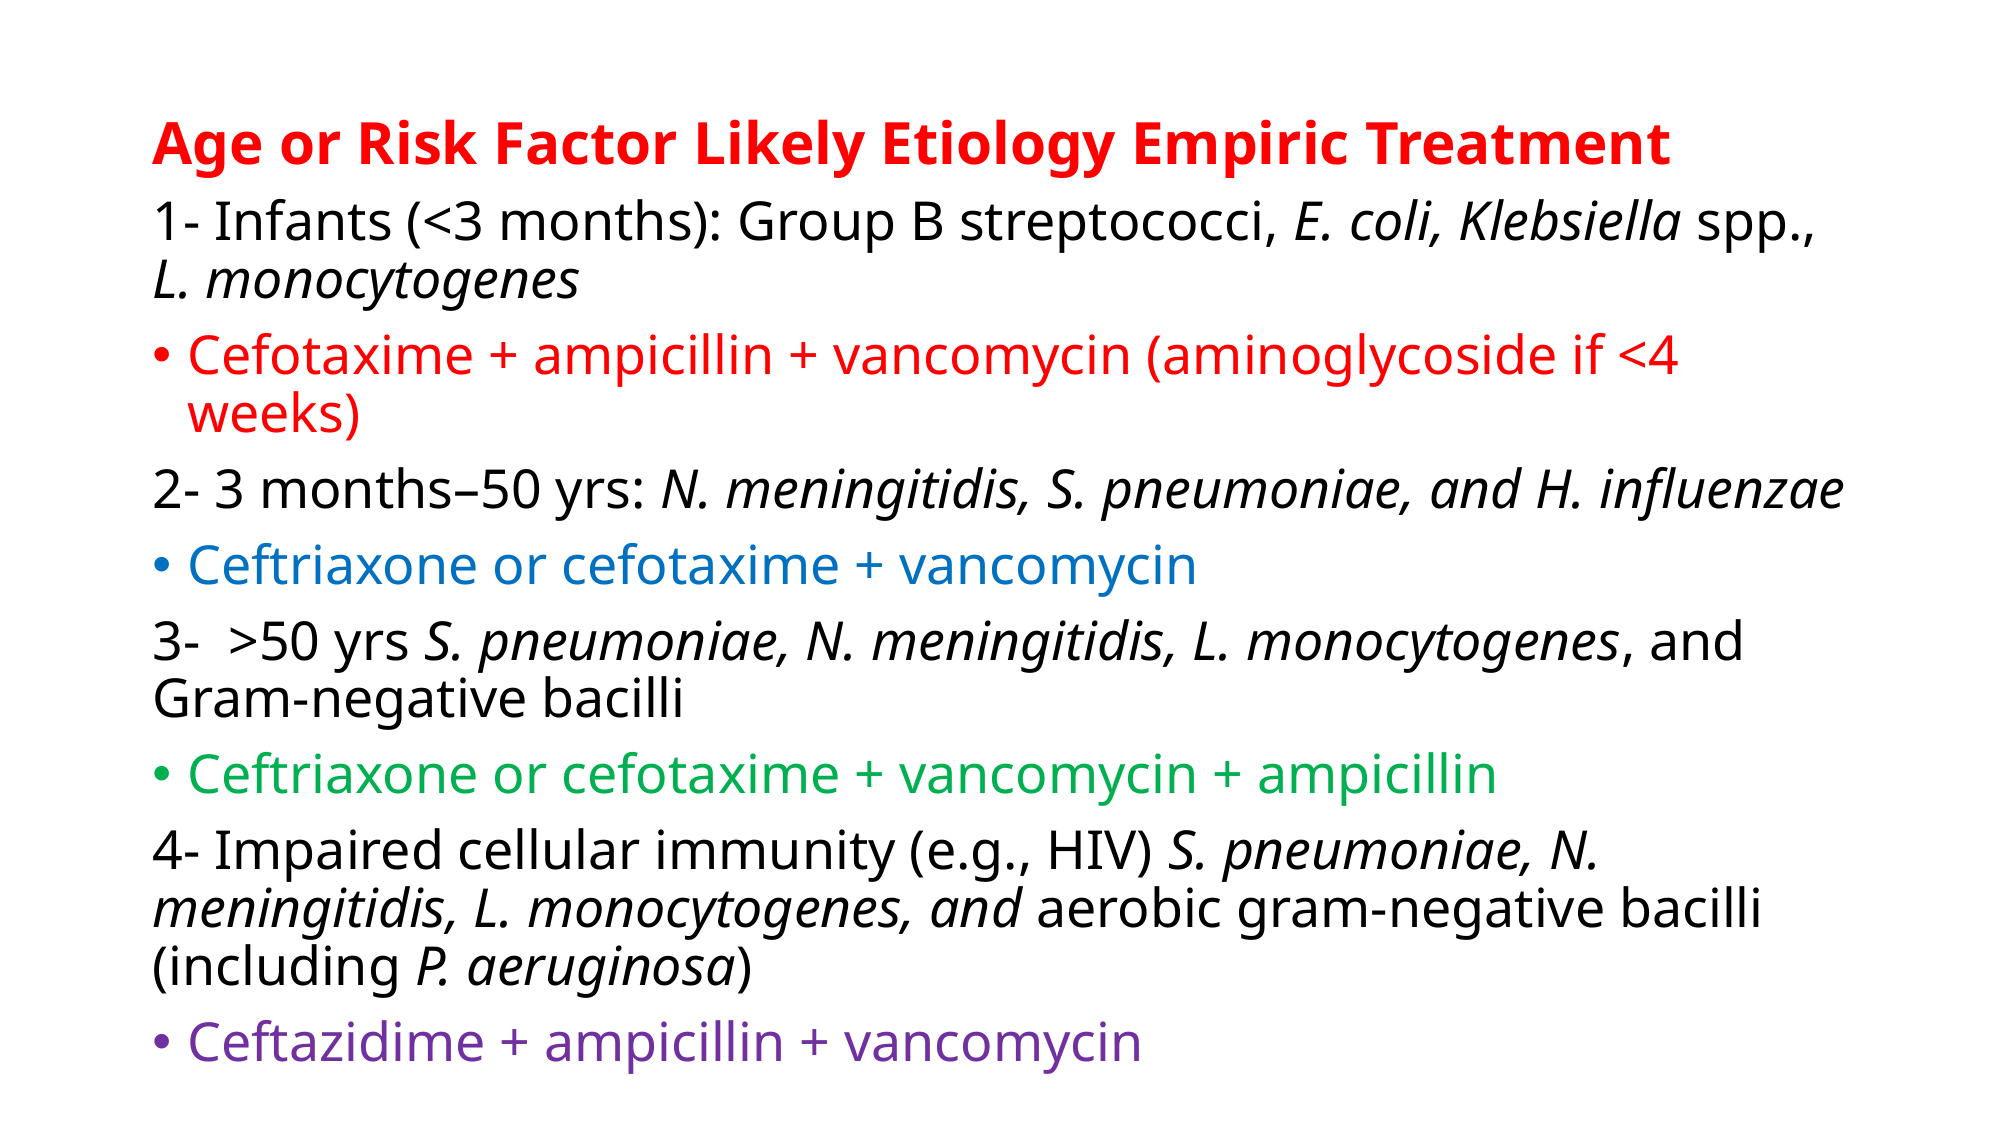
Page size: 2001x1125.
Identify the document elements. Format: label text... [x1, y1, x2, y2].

list 1- Infants (<3 months): Group B streptococci, E. coli, Klebsiella spp., L. monocytogenes Cefotaxime + ampicillin + vancomycin (aminoglycoside if <4 weeks) 2- 3 months–50 yrs: N. meningitidis, S. pneumoniae, and H. influenzae Ceftriaxone or cefotaxime + vancomycin 3- >50 yrs S. pneumoniae, N. meningitidis, L. monocytogenes, and Gram-negative bacilli Ceftriaxone or cefotaxime + vancomycin + ampicillin 4- Impaired cellular immunity (e.g., HIV) S. pneumoniae, N. meningitidis, L. monocytogenes, and aerobic gram-negative bacilli (including P. aeruginosa) Ceftazidime + ampicillin + vancomycin [137, 187, 1863, 1125]
title Age or Risk Factor Likely Etiology Empiric Treatment [137, 59, 1863, 187]
